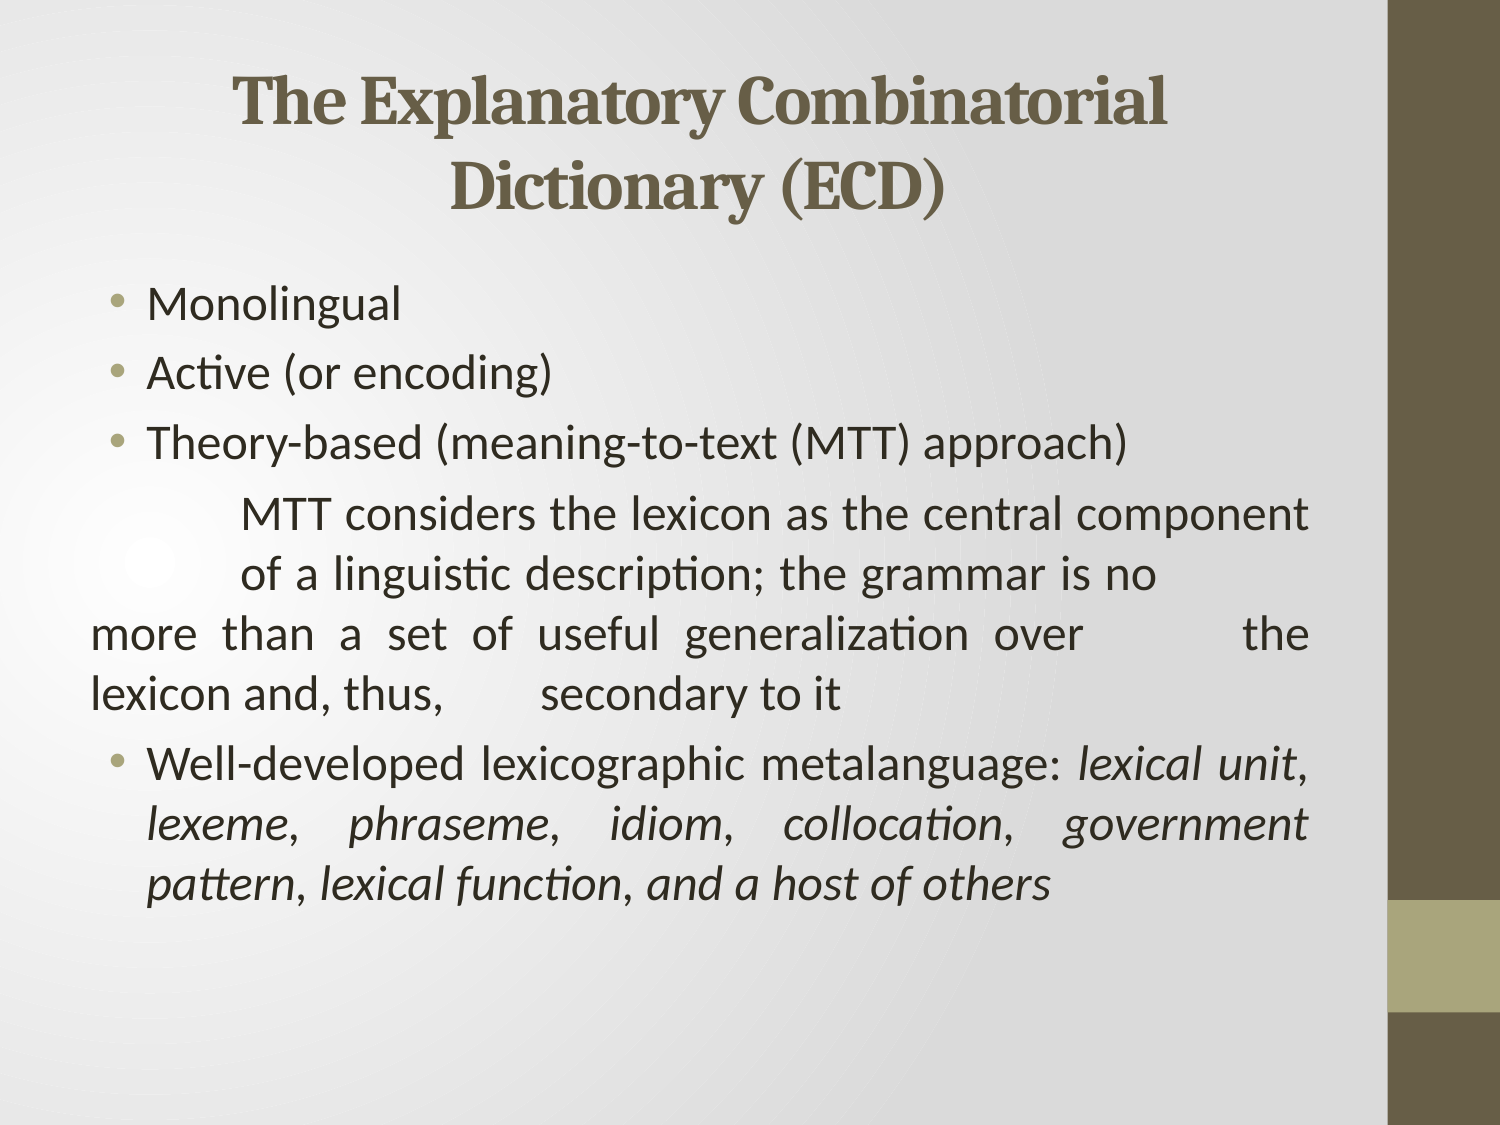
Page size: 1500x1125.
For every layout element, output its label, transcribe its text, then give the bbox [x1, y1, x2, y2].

title The Explanatory Combinatorial Dictionary (ECD) [75, 45, 1325, 233]
list Monolingual Active (or encoding) Theory-based (meaning-to-text (MTT) approach) MTT considers the lexicon as the central component of a linguistic description; the grammar is no more than a set of useful generalization over the lexicon and, thus, secondary to it Well-developed lexicographic metalanguage: lexical unit, lexeme, phraseme, idiom, collocation, government pattern, lexical function, and a host of others [75, 262, 1325, 1050]
